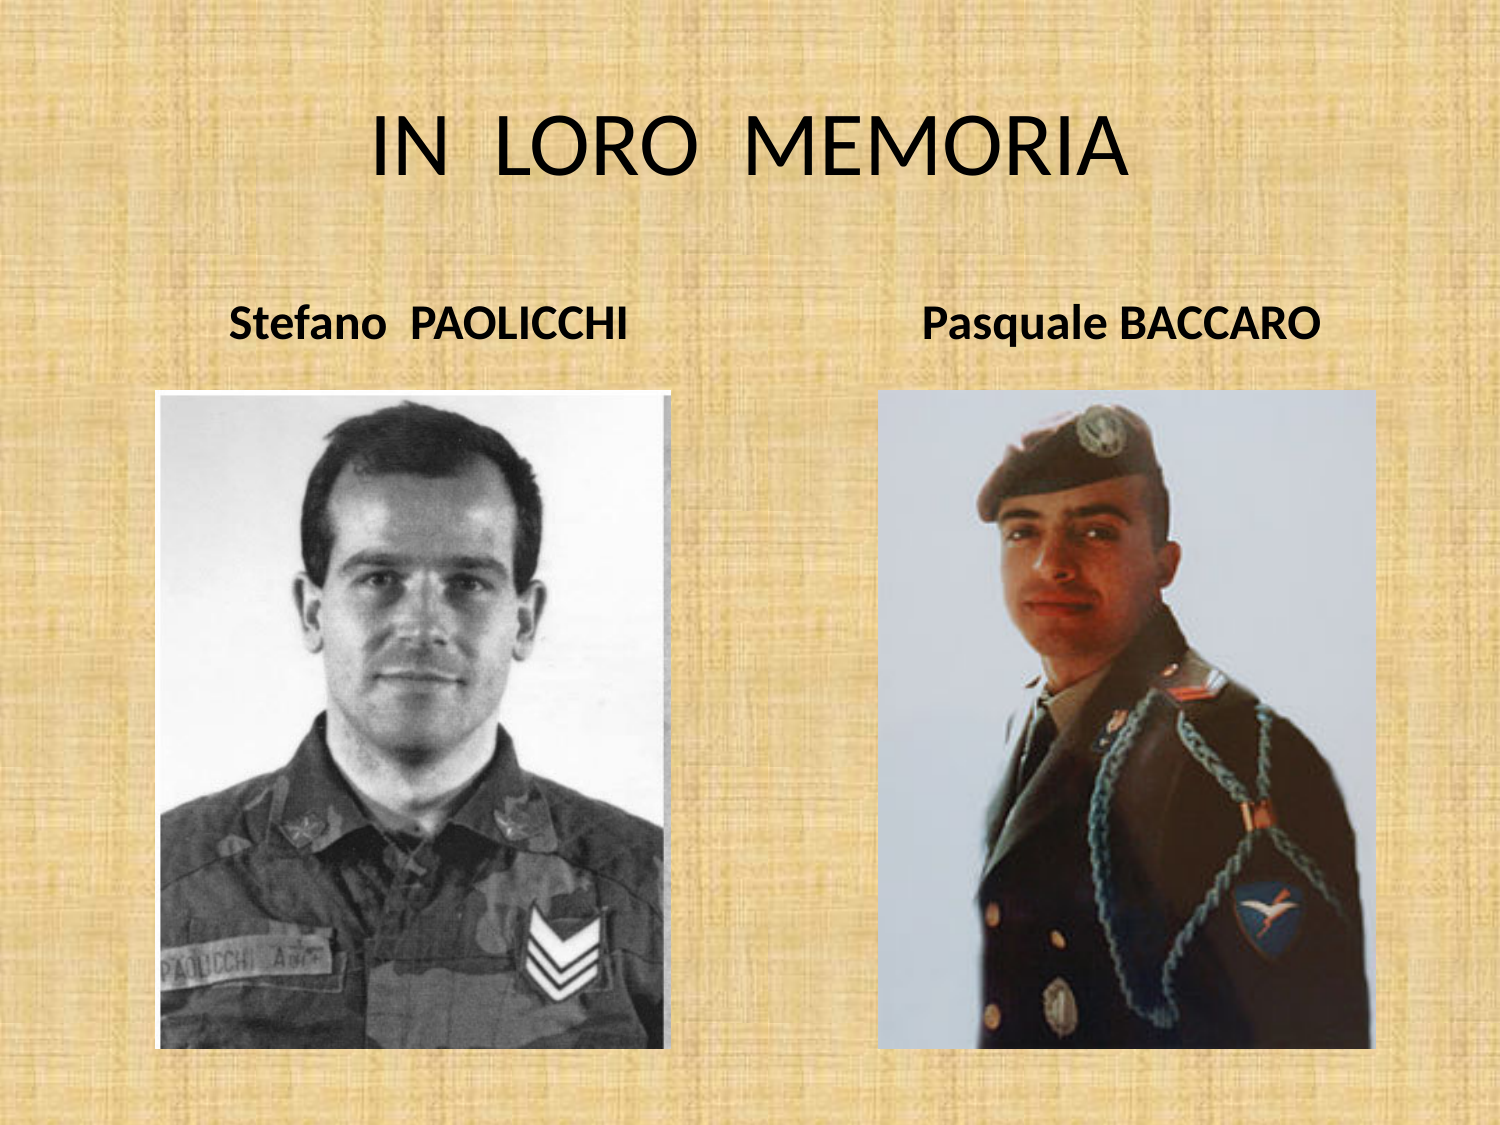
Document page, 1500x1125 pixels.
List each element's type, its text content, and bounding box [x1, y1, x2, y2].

text_box [75, 356, 738, 1005]
picture [0, 0, 1500, 1125]
text_box IN LORO MEMORIA [74, 45, 1425, 233]
text_box Pasquale BACCARO [761, 251, 1425, 356]
text_box [761, 356, 1425, 1005]
text_box Stefano PAOLICCHI [75, 251, 738, 356]
